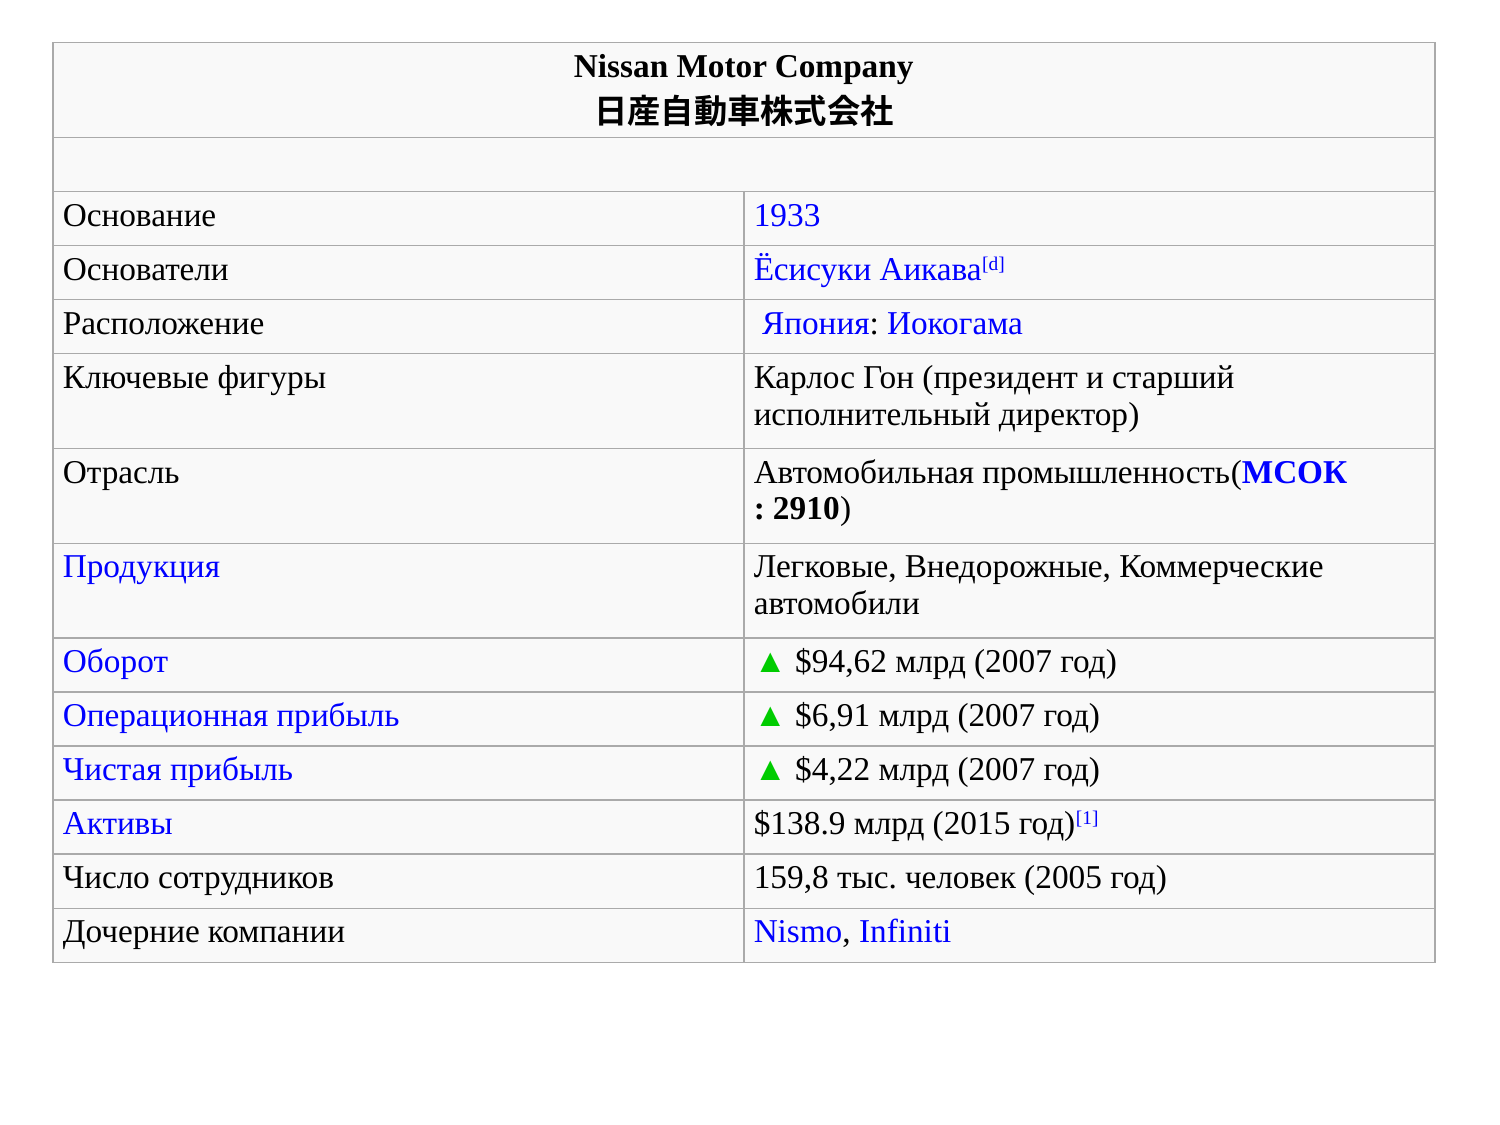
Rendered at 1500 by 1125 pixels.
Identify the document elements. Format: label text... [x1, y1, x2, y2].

table_cell $138.9 млрд (2015 год)[1] [745, 801, 1434, 853]
table_cell Операционная прибыль [54, 693, 743, 745]
table_cell Ёсисуки Аикава[d] [745, 246, 1434, 299]
table_cell [54, 138, 1434, 191]
table_cell Карлос Гон (президент и старший исполнительный директор) [745, 354, 1434, 448]
table_cell Легковые, Внедорожные, Коммерческие автомобили [745, 544, 1434, 637]
table_header Nissan Motor Company 日産自動車株式会社 [54, 43, 1434, 137]
table_cell Дочерние компании [54, 909, 743, 962]
table_cell Nismo, Infiniti [745, 909, 1434, 962]
table_cell Активы [54, 801, 743, 853]
table_cell Автомобильная промышленность(МСОК: 2910) [745, 449, 1434, 543]
table_cell ▲ $4,22 млрд (2007 год) [745, 747, 1434, 799]
table_cell Число сотрудников [54, 855, 743, 908]
table_cell Расположение [54, 300, 743, 353]
table_cell ▲ $94,62 млрд (2007 год) [745, 639, 1434, 691]
table_cell ▲ $6,91 млрд (2007 год) [745, 693, 1434, 745]
table_cell 1933 [745, 192, 1434, 245]
table_cell Продукция [54, 544, 743, 637]
table_cell Япония: Иокогама [745, 300, 1434, 353]
table_cell 159,8 тыс. человек (2005 год) [745, 855, 1434, 908]
table_cell Основание [54, 192, 743, 245]
table_cell Основатели [54, 246, 743, 299]
table_cell Ключевые фигуры [54, 354, 743, 448]
table_cell Оборот [54, 639, 743, 691]
table_cell Чистая прибыль [54, 747, 743, 799]
table_cell Отрасль [54, 449, 743, 543]
